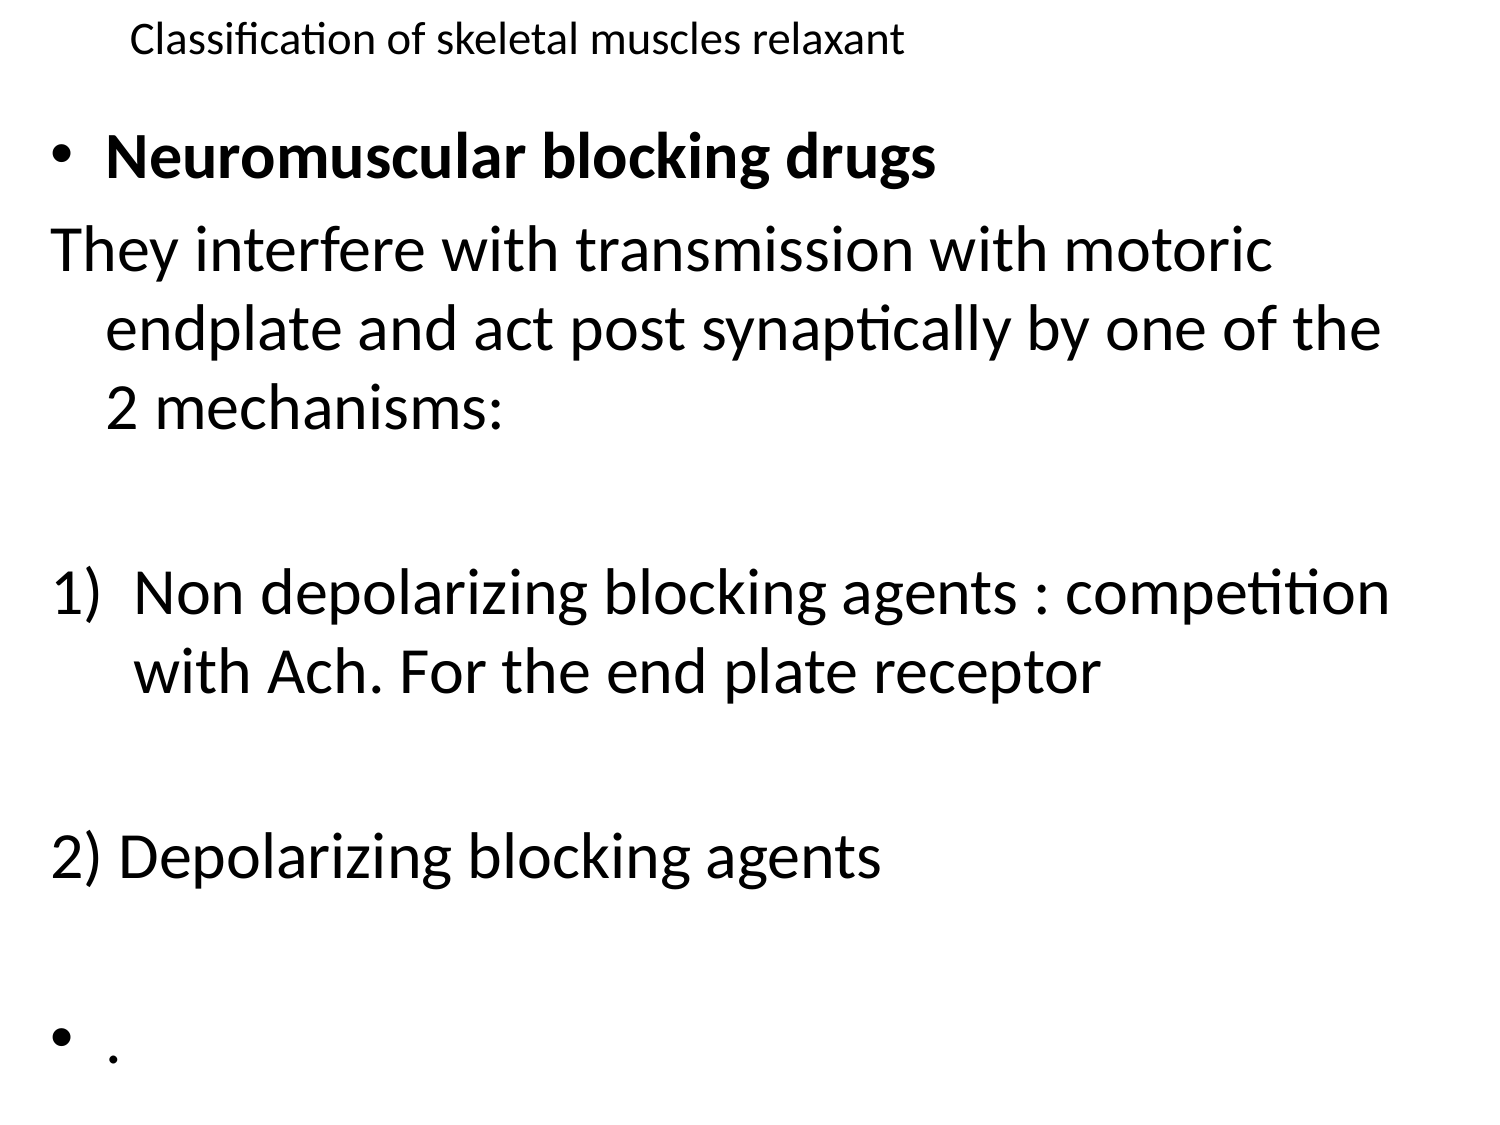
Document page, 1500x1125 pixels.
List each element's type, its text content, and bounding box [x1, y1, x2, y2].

list Neuromuscular blocking drugs They interfere with transmission with motoric endplate and act post synaptically by one of the 2 mechanisms: Non depolarizing blocking agents : competition with Ach. For the end plate receptor 2) Depolarizing blocking agents . [35, 105, 1425, 1090]
title Classification of skeletal muscles relaxant [0, 0, 1055, 73]
